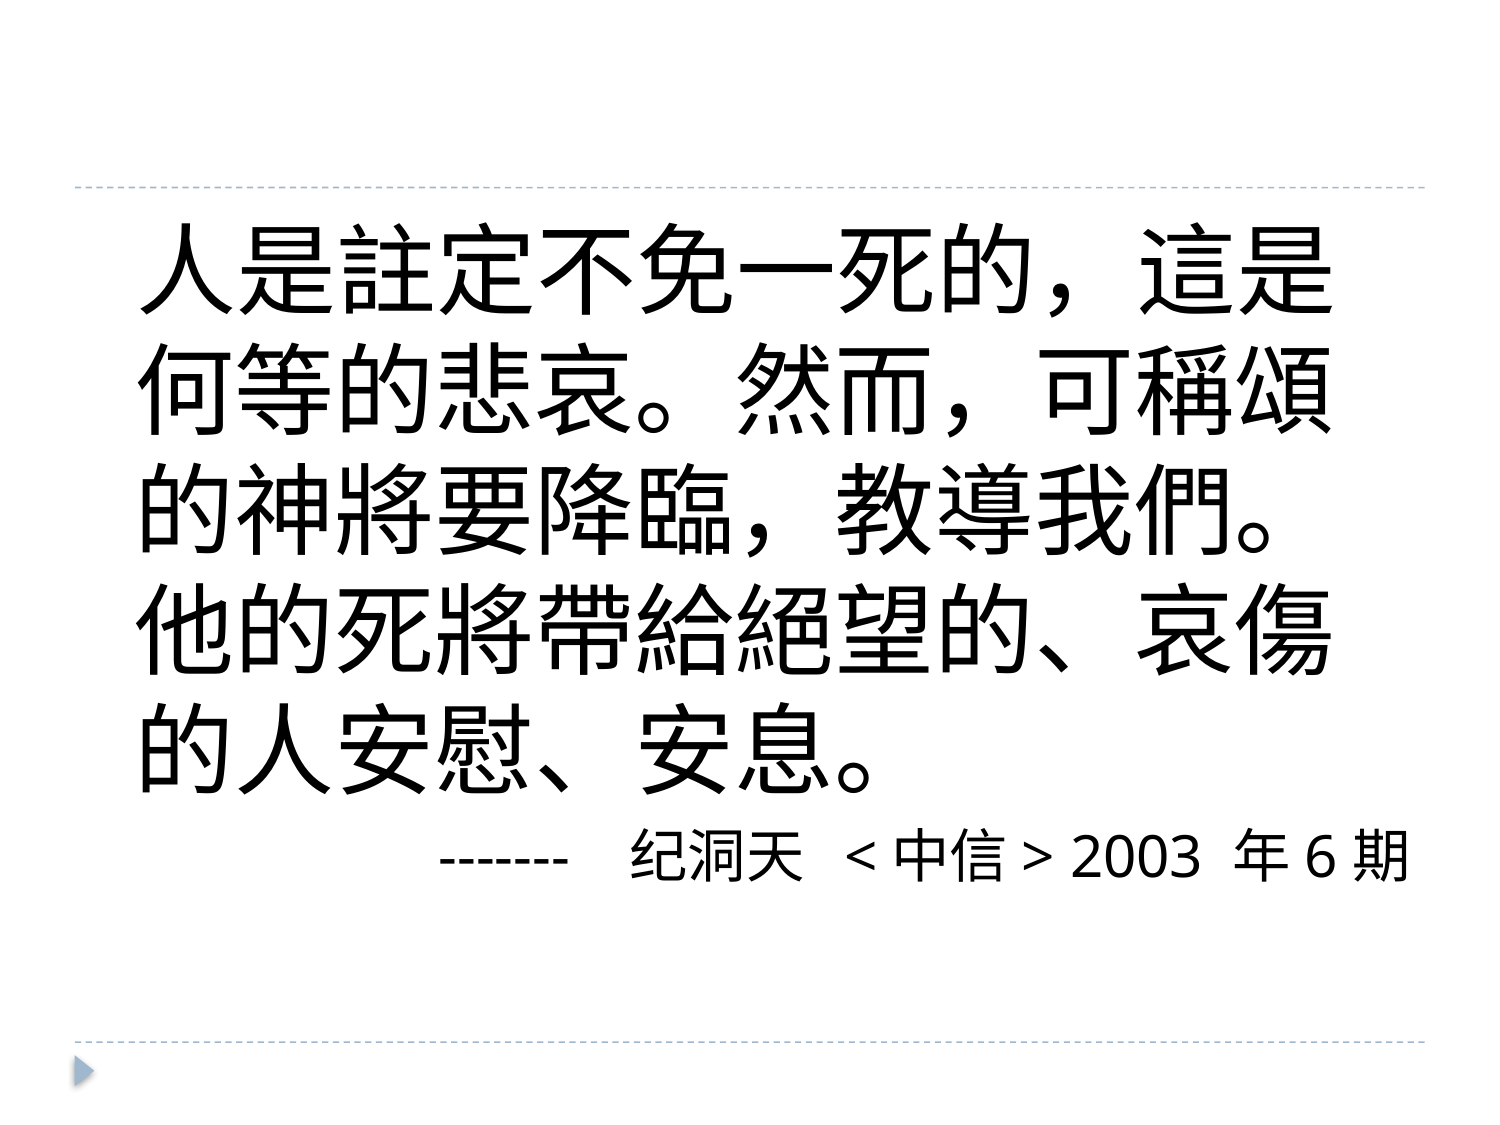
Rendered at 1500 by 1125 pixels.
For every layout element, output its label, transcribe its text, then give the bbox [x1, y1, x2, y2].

list 人是註定不免一死的，這是何等的悲哀。然而，可稱頌的神將要降臨，教導我們。他的死將帶給絕望的、哀傷的人安慰、安息。 ------- 纪洞天 <中信> 2003 年6期 [75, 200, 1425, 1010]
